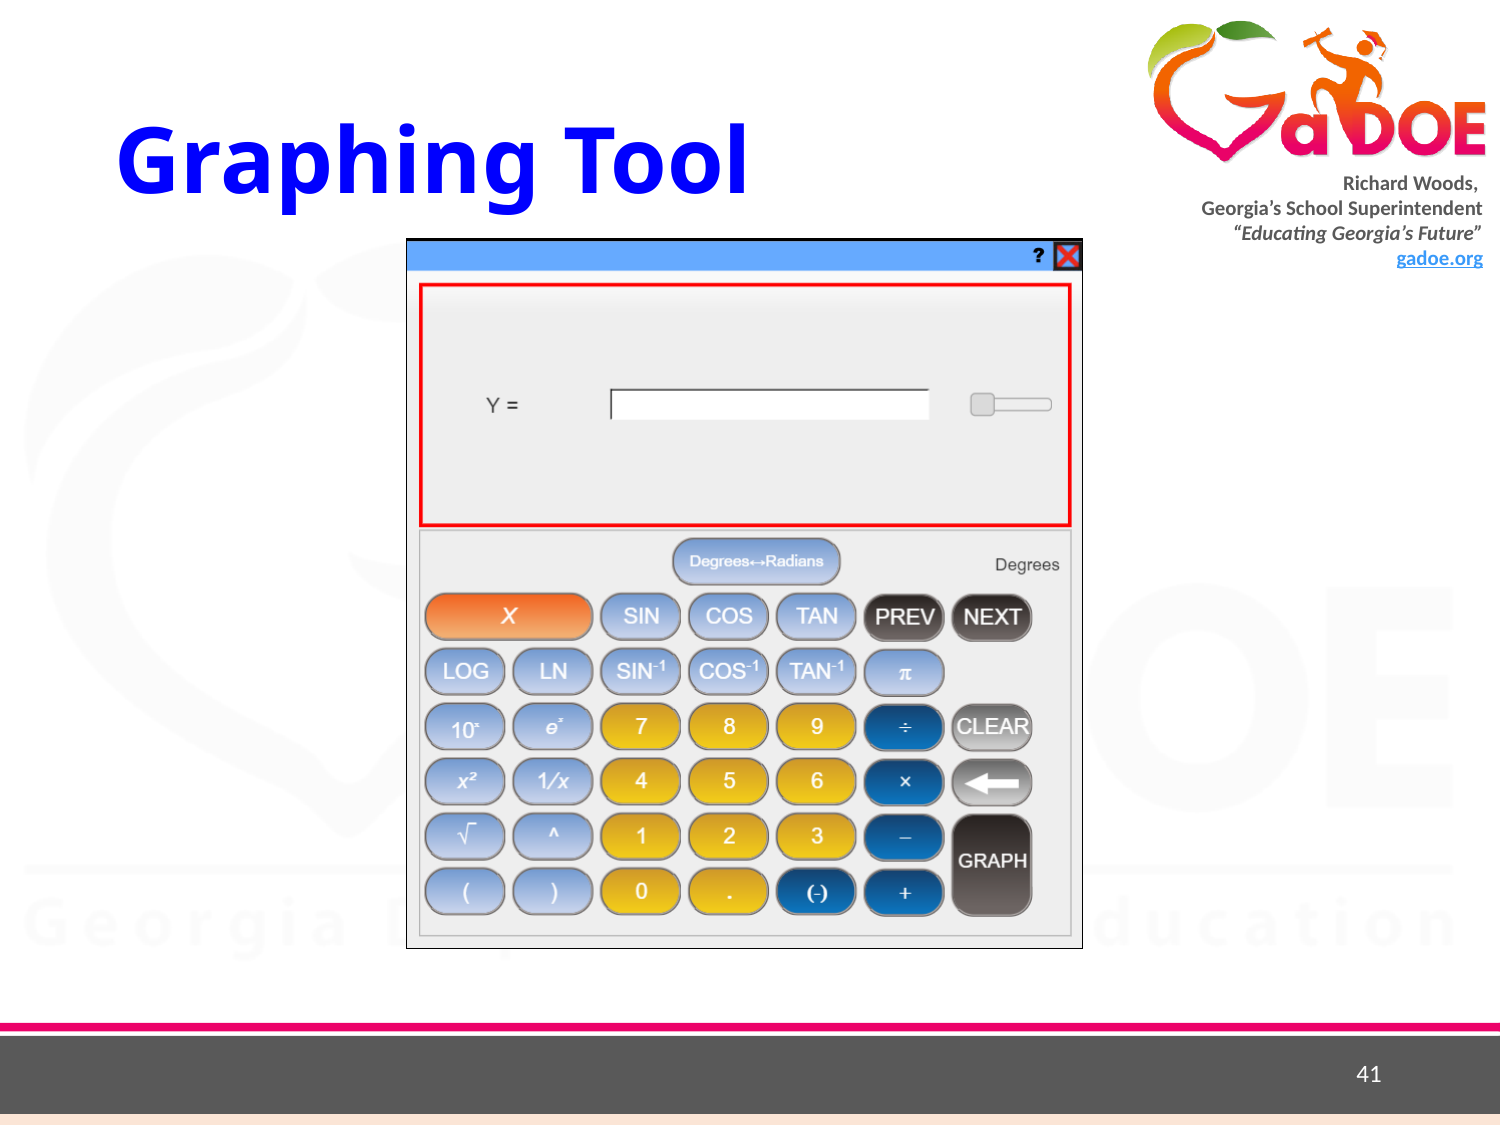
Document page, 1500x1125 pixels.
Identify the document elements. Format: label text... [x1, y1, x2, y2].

slide_number 41 [1059, 1042, 1397, 1103]
picture [1135, 8, 1499, 164]
picture [19, 235, 1473, 980]
title Graphing Tool [99, 54, 1136, 273]
